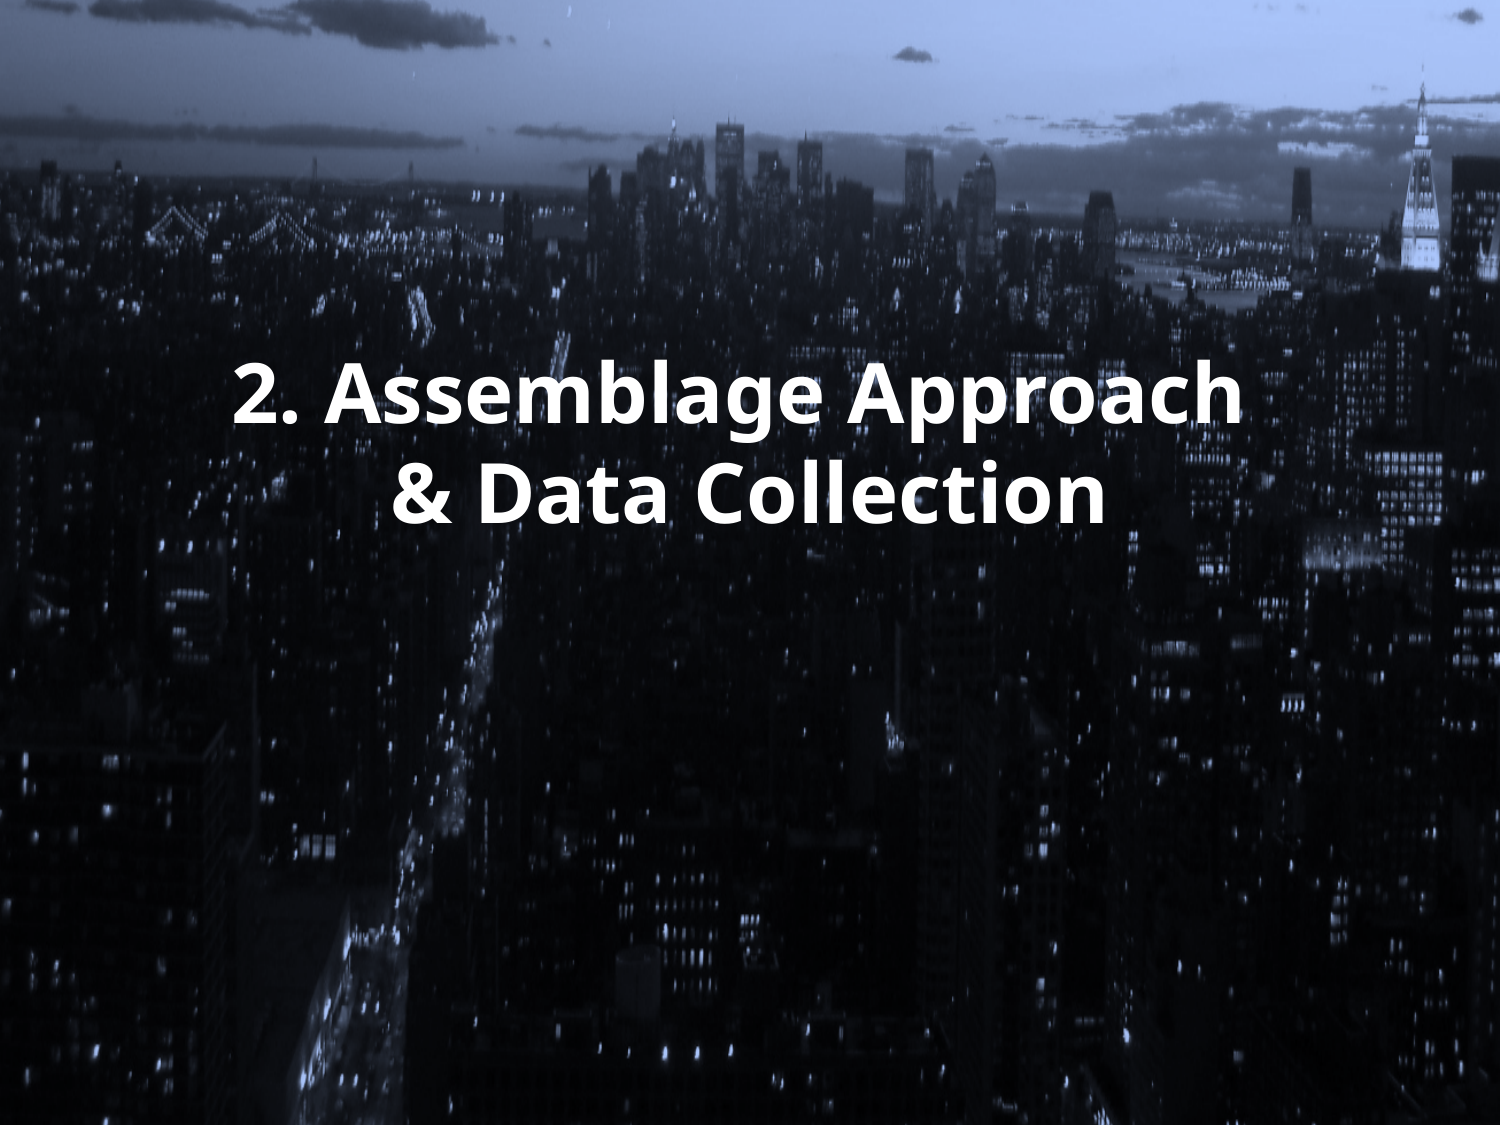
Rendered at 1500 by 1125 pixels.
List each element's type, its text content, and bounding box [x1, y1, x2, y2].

text_box 2. Assemblage Approach & Data Collection [112, 333, 1388, 681]
